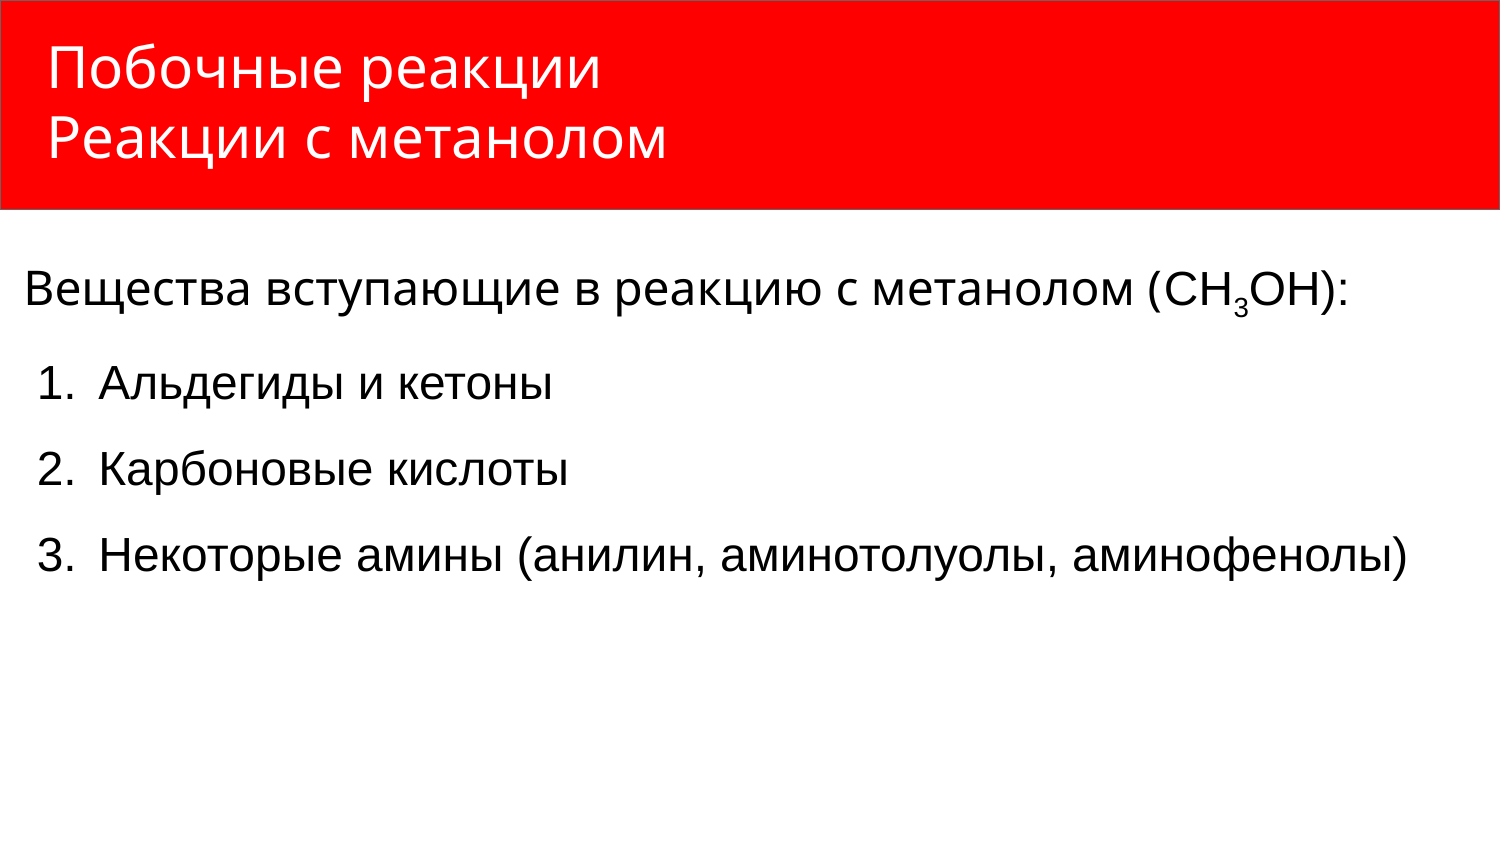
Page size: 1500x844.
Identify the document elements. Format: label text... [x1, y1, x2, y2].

text_box [0, 0, 1500, 210]
text_box Побочные реакции Реакции с метанолом [31, 14, 1492, 201]
text_box Вещества вступающие в реакцию с метанолом (CH3OH): Альдегиды и кетоны Карбоновые кислоты Некоторые амины (анилин, аминотолуолы, аминофенолы) [8, 209, 1492, 819]
